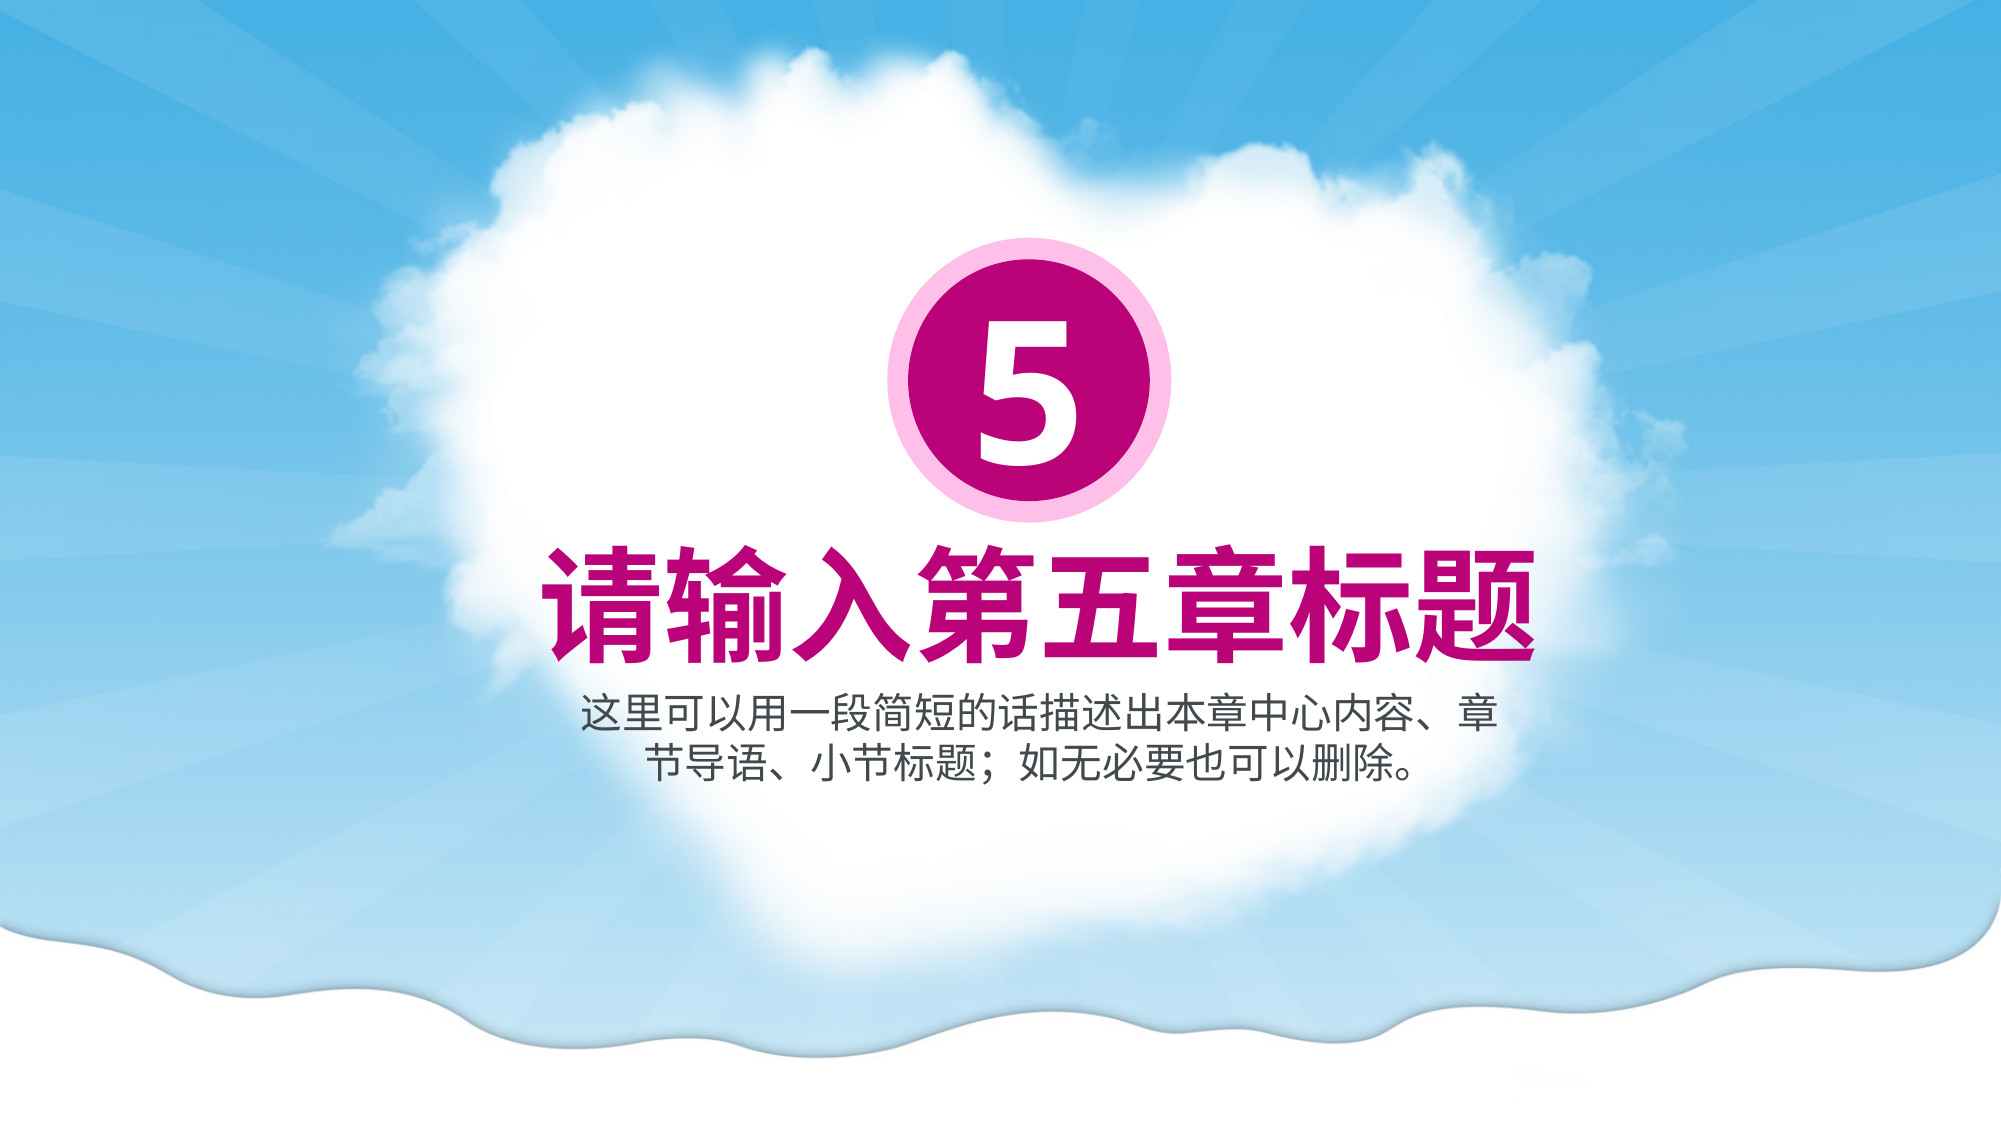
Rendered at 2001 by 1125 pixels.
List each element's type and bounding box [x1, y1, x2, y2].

picture [0, 0, 2001, 1125]
text_box [886, 237, 1172, 523]
